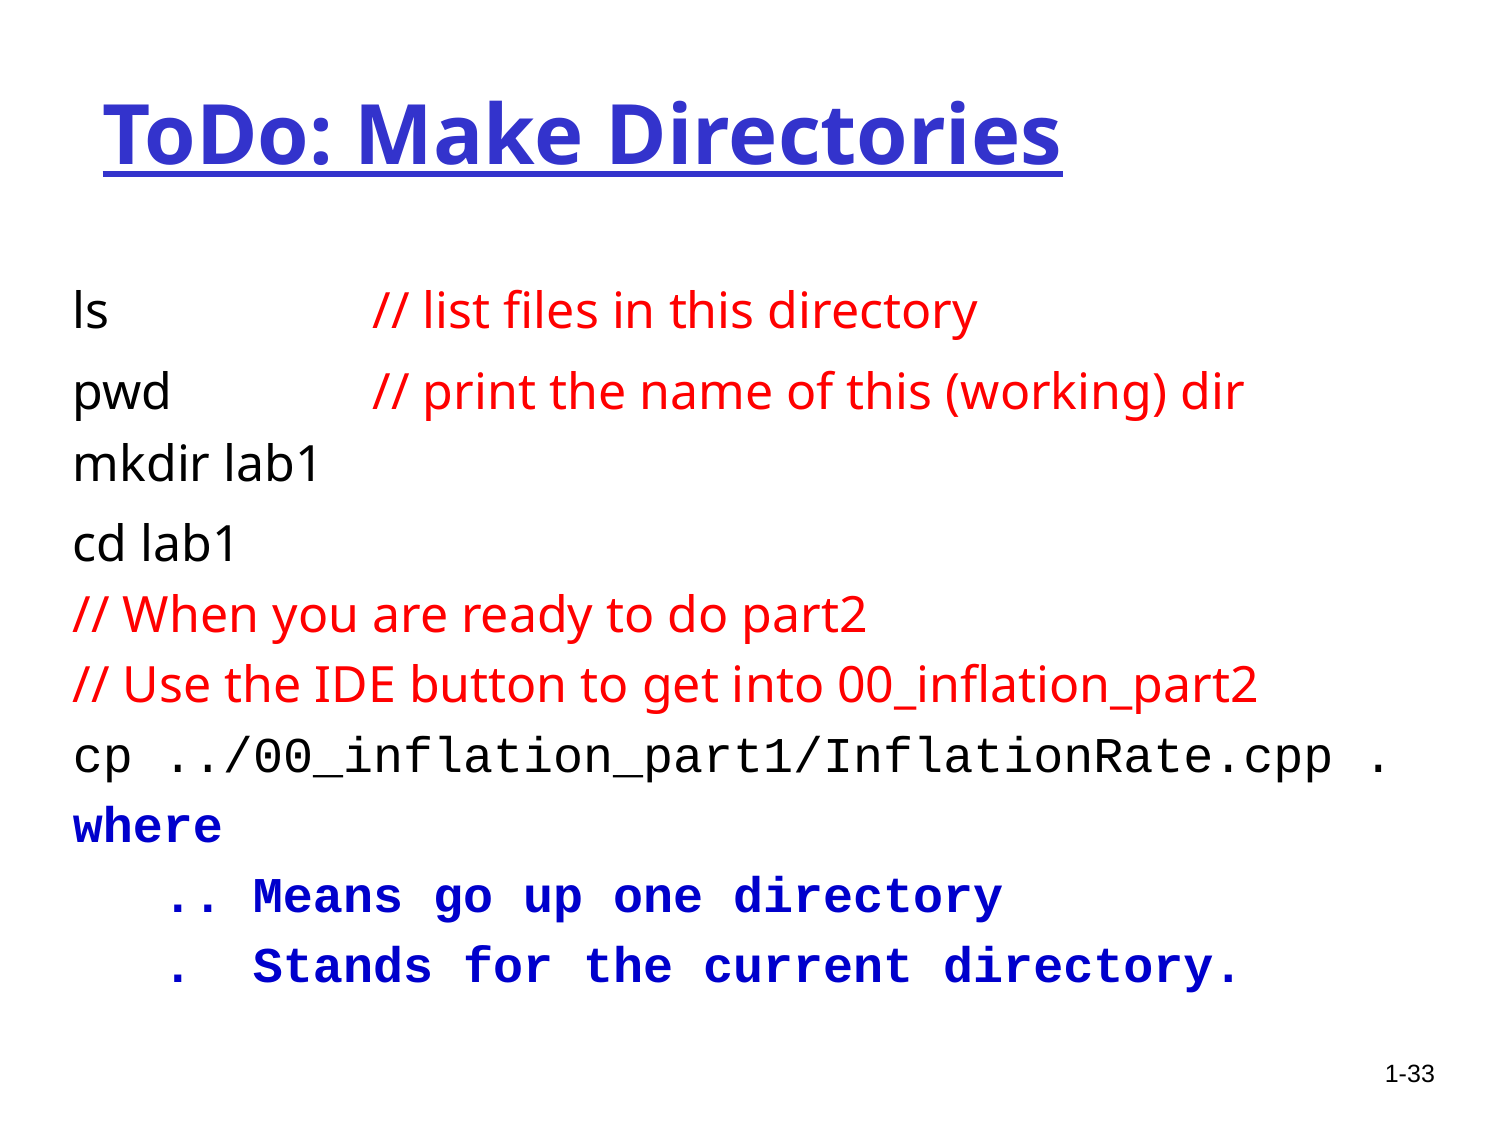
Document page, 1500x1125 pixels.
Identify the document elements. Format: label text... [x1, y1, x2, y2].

slide_number 33 [1338, 1049, 1451, 1125]
list ls // list files in this directory pwd // print the name of this (working) dir mkdir lab1 cd lab1 // When you are ready to do part2 // Use the IDE button to get into 00_inflation_part2 cp ../00_inflation_part1/InflationRate.cpp . where .. Means go up one directory . Stands for the current directory. [57, 262, 1426, 1026]
title ToDo: Make Directories [87, 37, 1363, 226]
